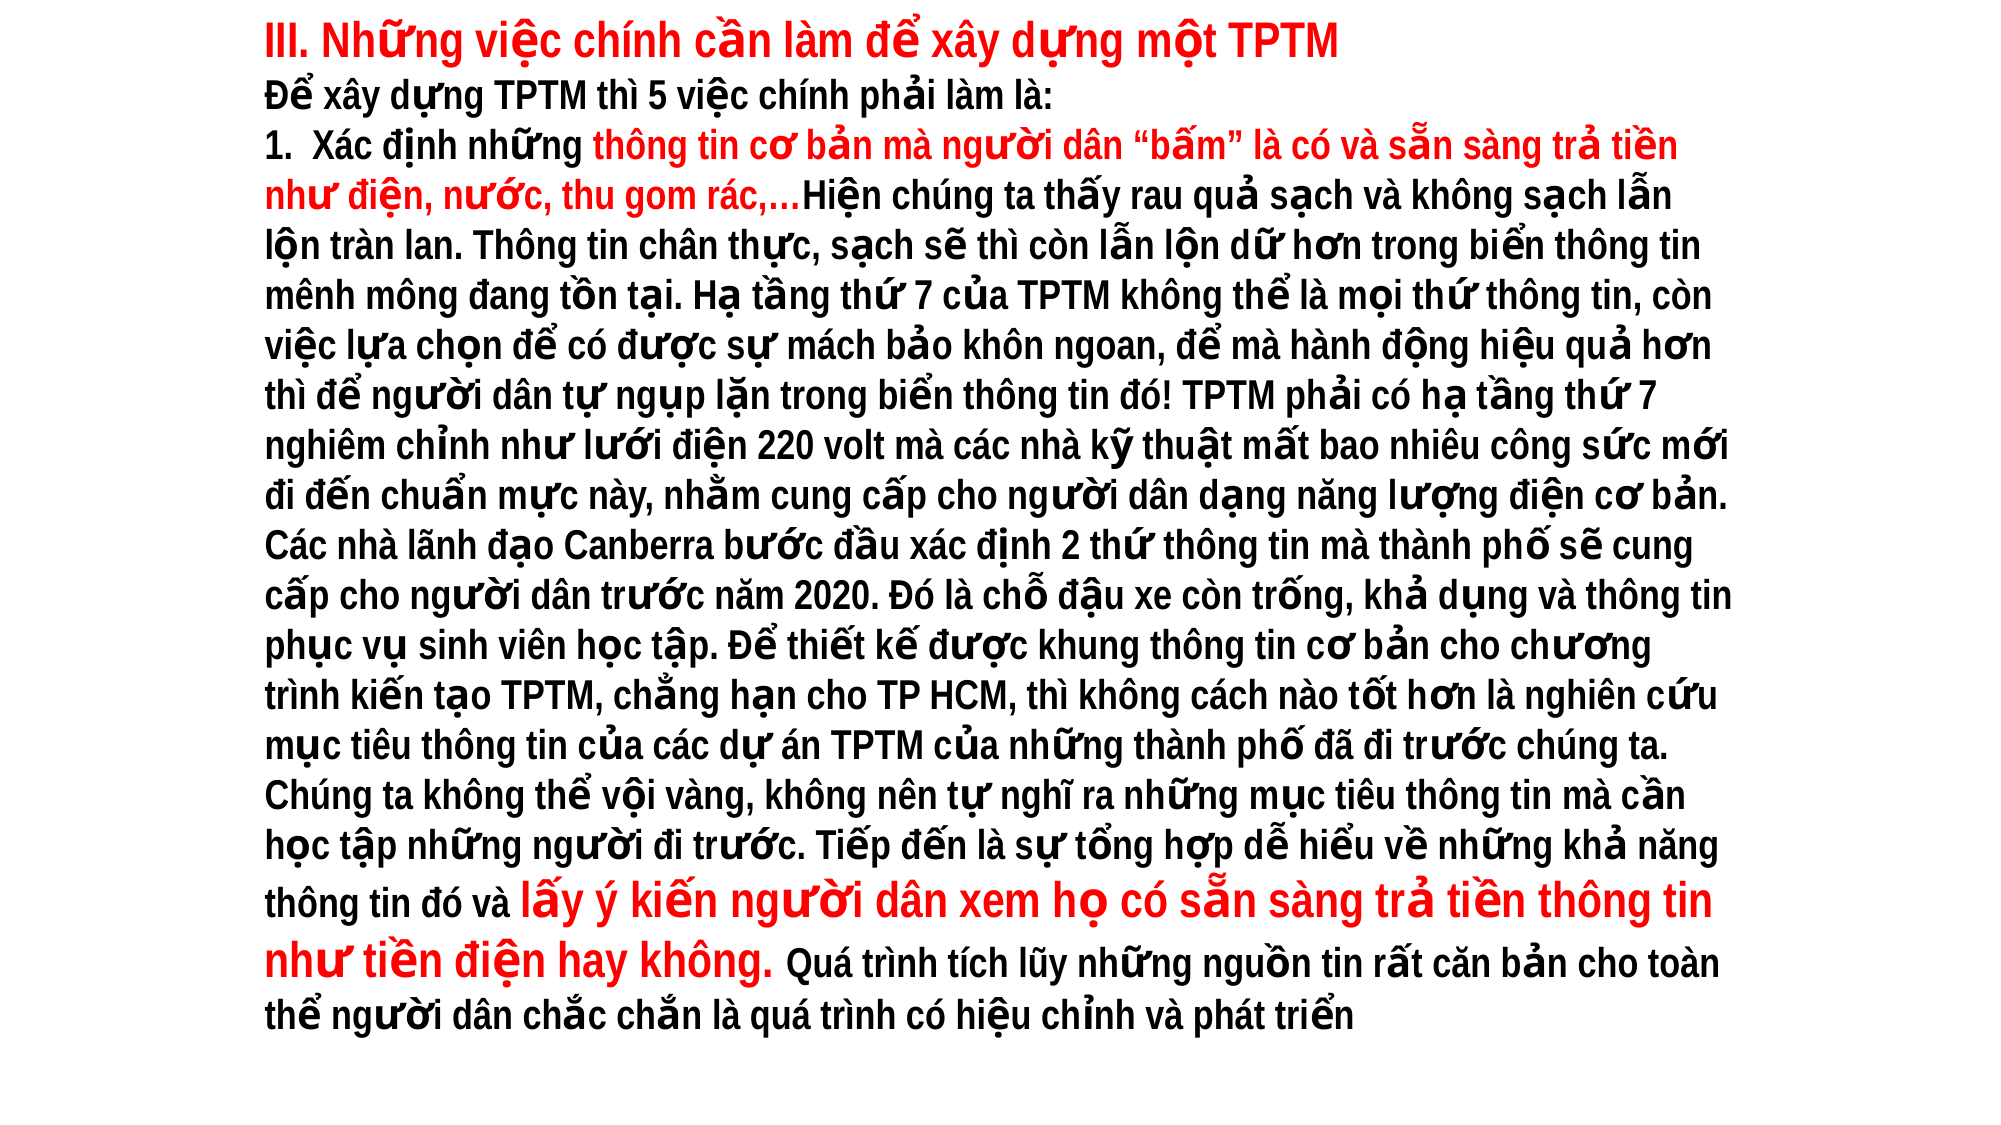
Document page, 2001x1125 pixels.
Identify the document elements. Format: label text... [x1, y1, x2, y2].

text_box III. Những việc chính cần làm để xây dựng một TPTM Để xây dựng TPTM thì 5 việc chính phải làm là: 1. Xác định những thông tin cơ bản mà người dân “bấm” là có và sẵn sàng trả tiền như điện, nước, thu gom rác,…Hiện chúng ta thấy rau quả sạch và không sạch lẫn lộn tràn lan. Thông tin chân thực, sạch sẽ thì còn lẫn lộn dữ hơn trong biển thông tin mênh mông đang tồn tại. Hạ tầng thứ 7 của TPTM không thể là mọi thứ thông tin, còn việc lựa chọn để có được sự mách bảo khôn ngoan, để mà hành động hiệu quả hơn thì để người dân tự ngụp lặn trong biển thông tin đó! TPTM phải có hạ tầng thứ 7 nghiêm chỉnh như lưới điện 220 volt mà các nhà kỹ thuật mất bao nhiêu công sức mới đi đến chuẩn mực này, nhằm cung cấp cho người dân dạng năng lượng điện cơ bản. Các nhà lãnh đạo Canberra bước đầu xác định 2 thứ thông tin mà thành phố sẽ cung cấp cho người dân trước năm 2020. Đó là chỗ đậu xe còn trống, khả dụng và thông tin phục vụ sinh viên học tập. Để thiết kế được khung thông tin cơ bản cho chương trình kiến tạo TPTM, chẳng hạn cho TP HCM, thì không cách nào tốt hơn là nghiên cứu mục tiêu thông tin của các dự án TPTM của những thành phố đã đi trước chúng ta. Chúng ta không thể vội vàng, không nên tự nghĩ ra những mục tiêu thông tin mà cần học tập những người đi trước. Tiếp đến là sự tổng hợp dễ hiểu về những khả năng thông tin đó và lấy ý kiến người dân xem họ có sẵn sàng trả tiền thông tin như tiền điện hay không. Quá trình tích lũy những nguồn tin rất căn bản cho toàn thể người dân chắc chắn là quá trình có hiệu chỉnh và phát triển [249, 0, 1750, 1046]
